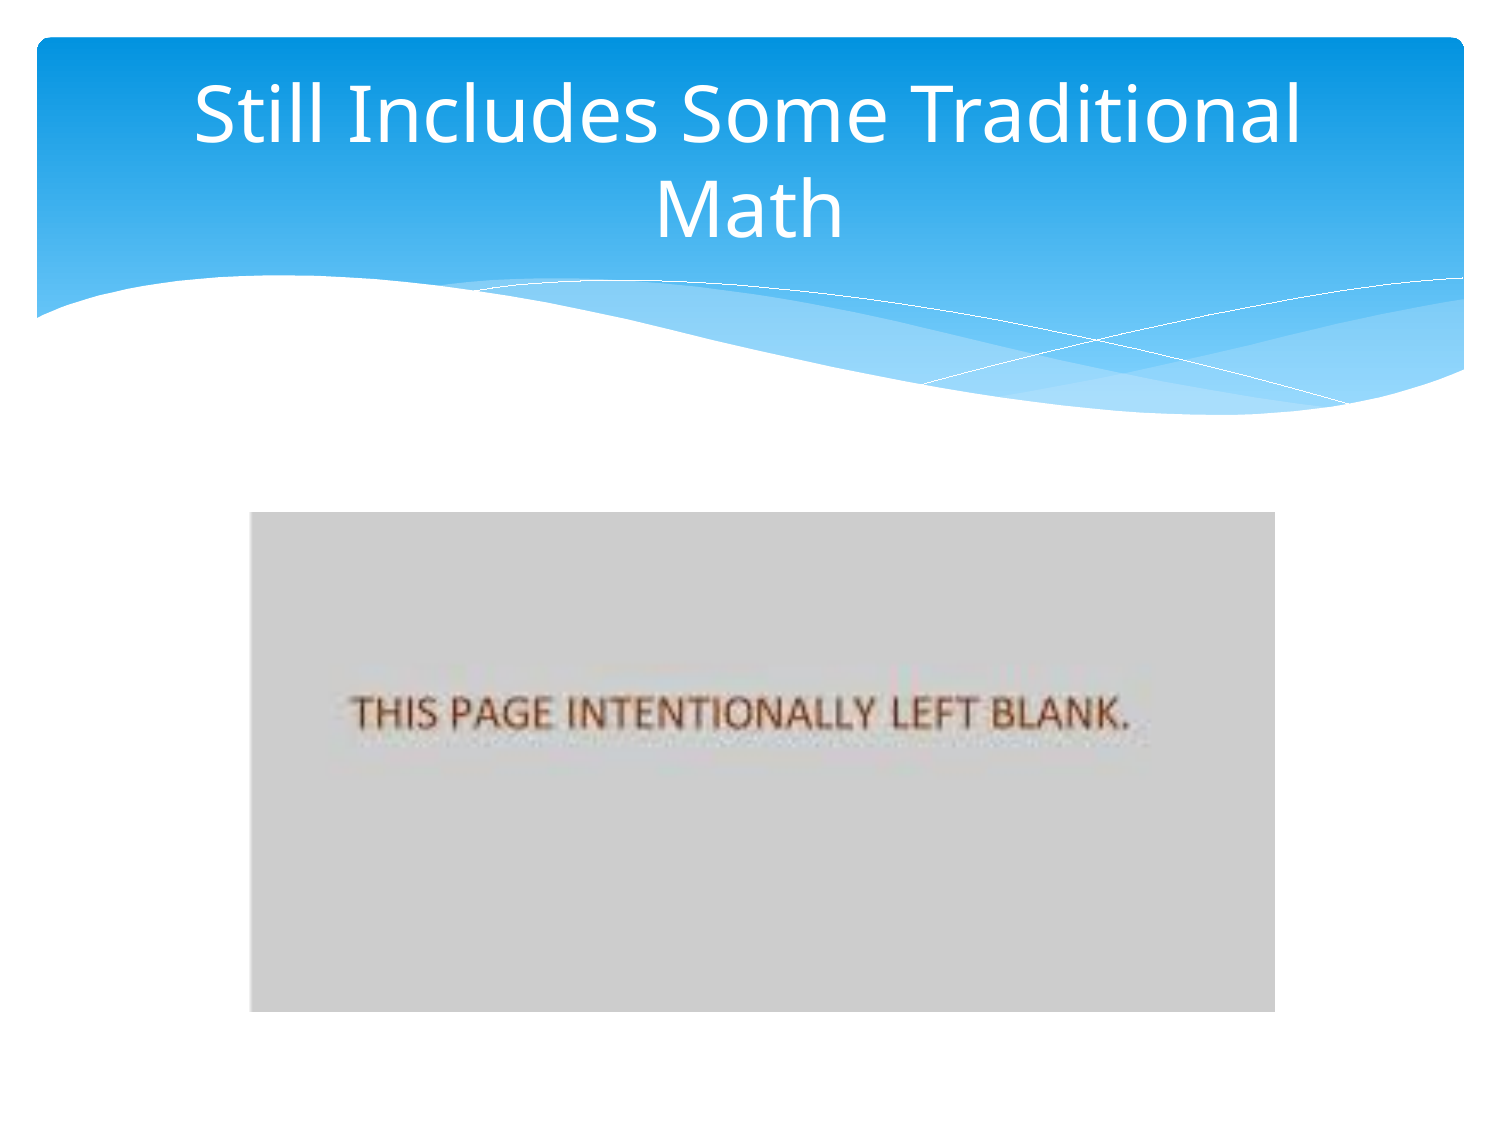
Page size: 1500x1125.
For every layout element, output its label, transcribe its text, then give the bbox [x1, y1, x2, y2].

title Still Includes Some Traditional Math [75, 55, 1425, 261]
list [249, 512, 1276, 1012]
